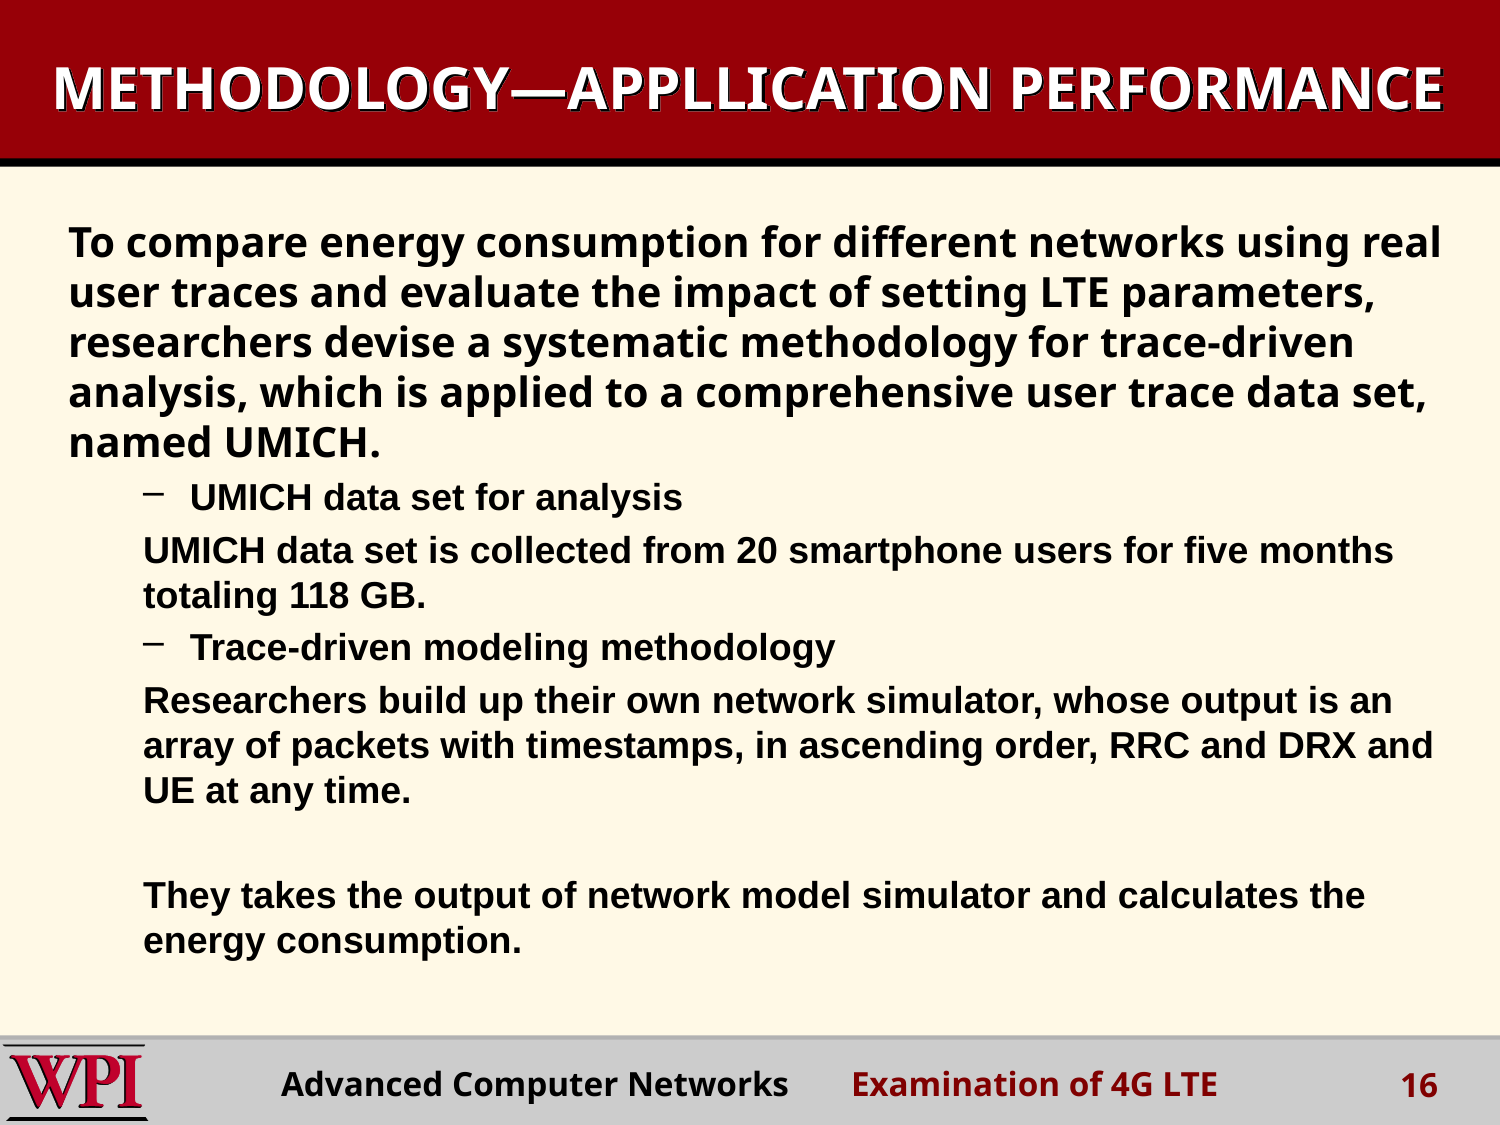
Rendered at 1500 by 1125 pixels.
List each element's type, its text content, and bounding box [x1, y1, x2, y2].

list To compare energy consumption for different networks using real user traces and evaluate the impact of setting LTE parameters, researchers devise a systematic methodology for trace-driven analysis, which is applied to a comprehensive user trace data set, named UMICH. UMICH data set for analysis UMICH data set is collected from 20 smartphone users for five months totaling 118 GB. Trace-driven modeling methodology Researchers build up their own network simulator, whose output is an array of packets with timestamps, in ascending order, RRC and DRX and UE at any time. They takes the output of network model simulator and calculates the energy consumption. [52, 207, 1495, 1000]
picture [0, 167, 1500, 1035]
picture [0, 1040, 1500, 1122]
footer Advanced Computer Networks Examination of 4G LTE [229, 1054, 1270, 1118]
slide_number 16 [1344, 1056, 1495, 1095]
picture [0, 0, 1500, 158]
title METHODOLOGY—APPLLICATION PERFORMANCE [18, 7, 1478, 157]
